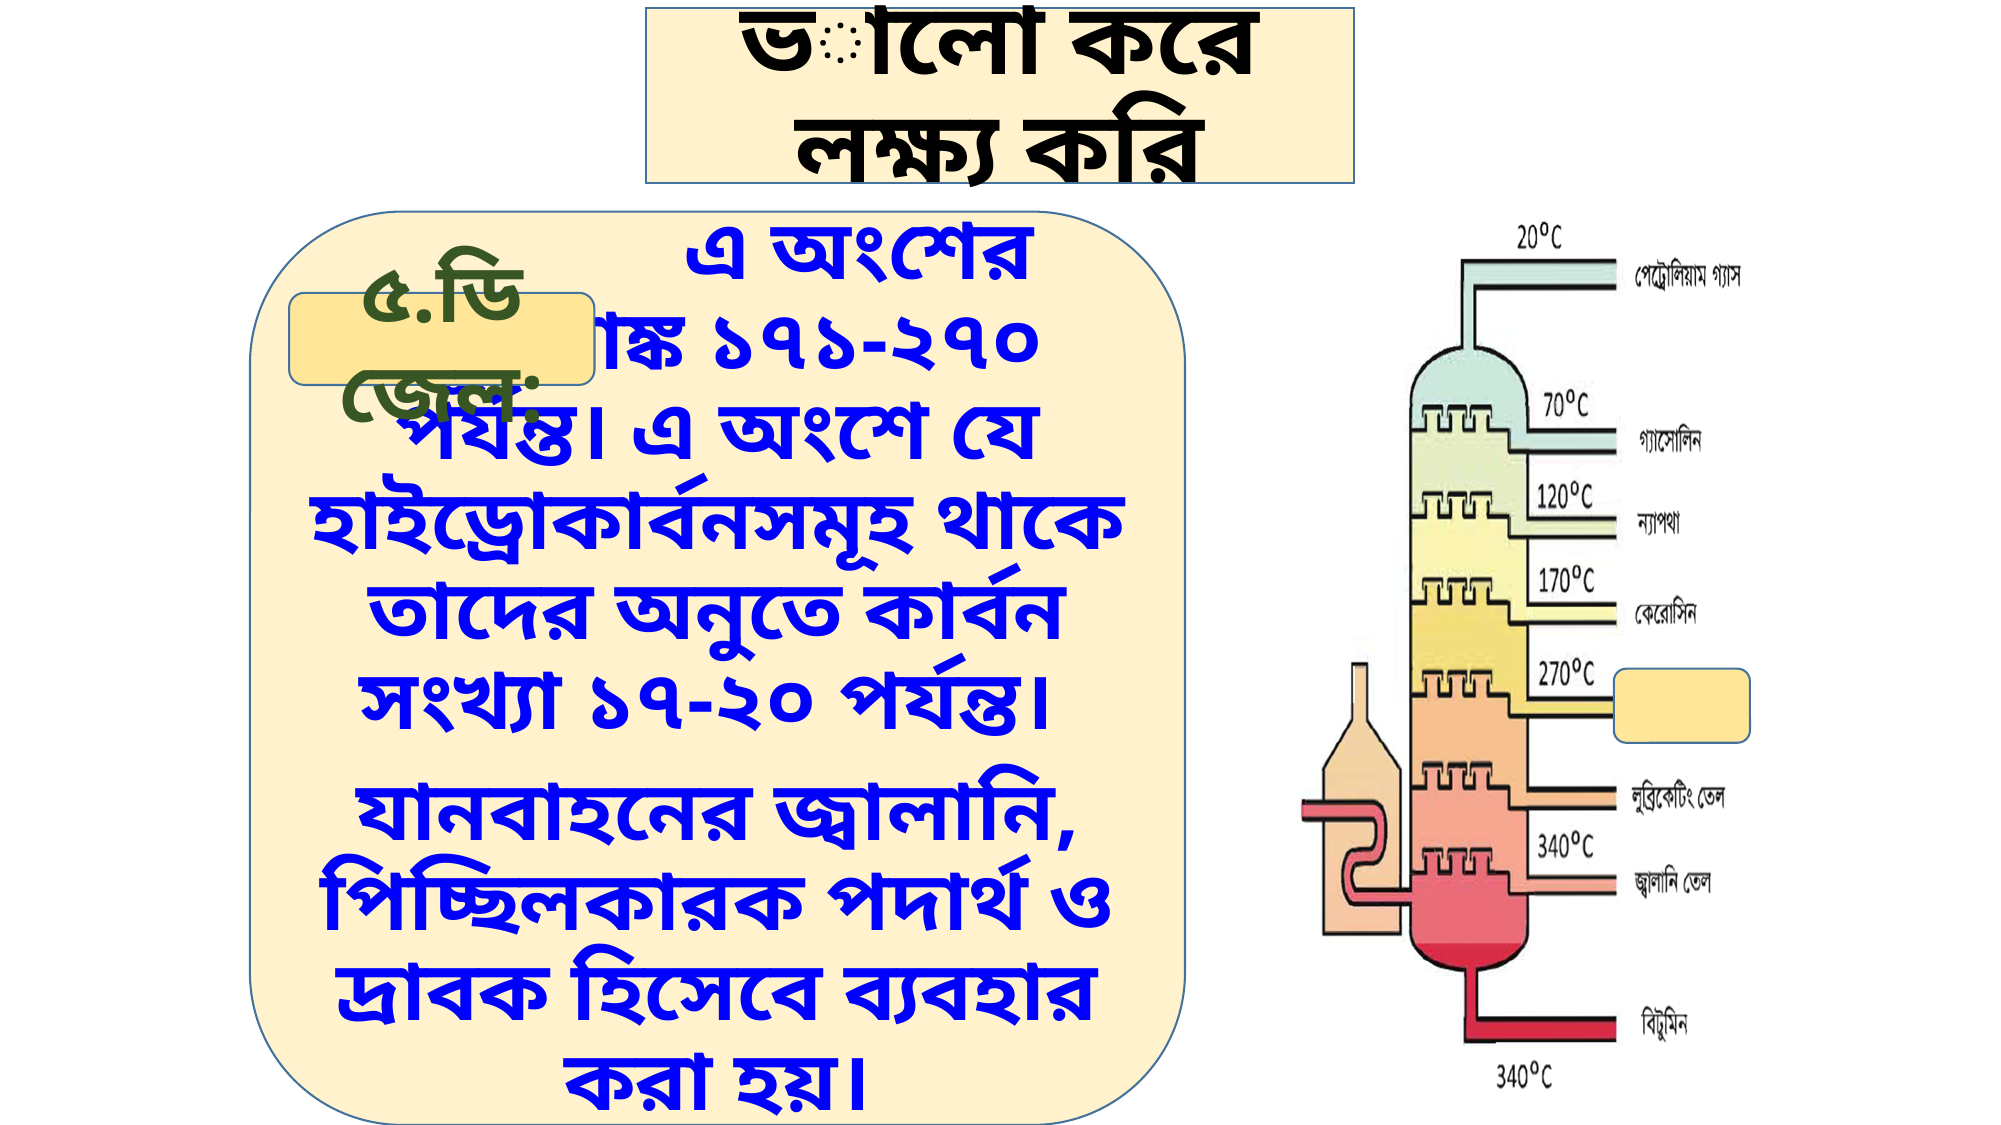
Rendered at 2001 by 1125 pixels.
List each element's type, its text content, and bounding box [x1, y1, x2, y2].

text_box ৫.ডিজেল: [288, 291, 596, 387]
picture [1297, 211, 1751, 1110]
title ভালো করে লক্ষ্য করি [645, 7, 1355, 184]
